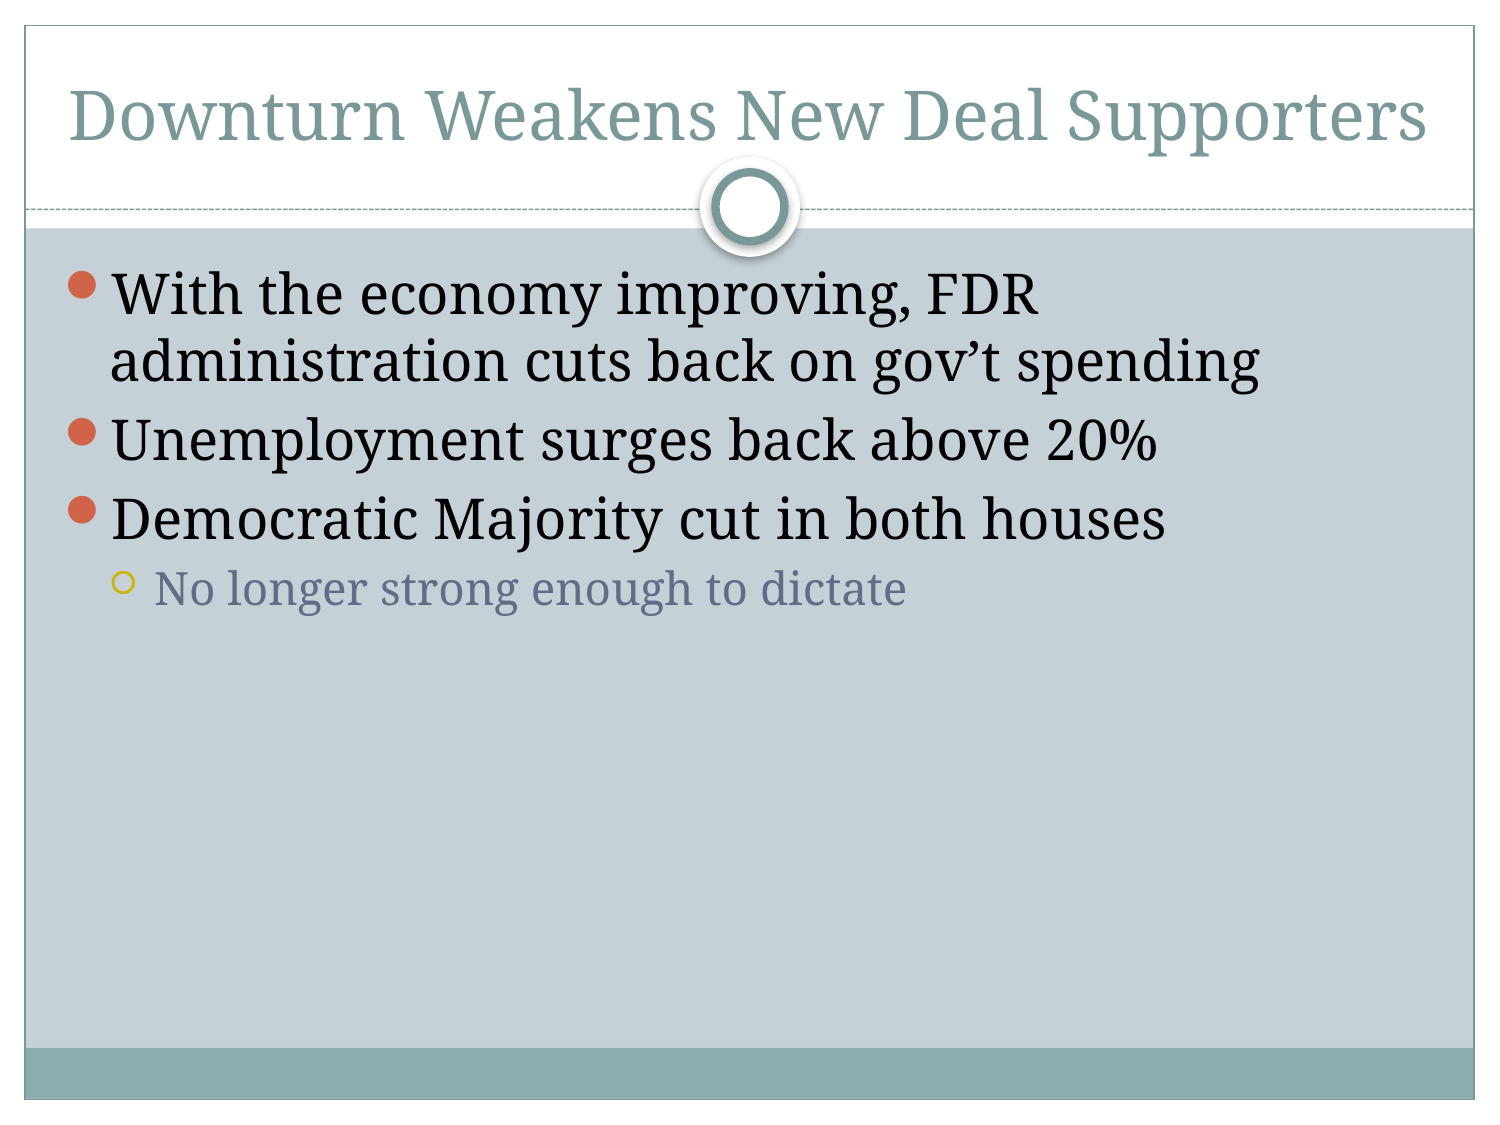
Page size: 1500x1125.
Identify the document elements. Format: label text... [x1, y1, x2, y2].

title Downturn Weakens New Deal Supporters [49, 37, 1450, 162]
list With the economy improving, FDR administration cuts back on gov’t spending Unemployment surges back above 20% Democratic Majority cut in both houses No longer strong enough to dictate [49, 250, 1445, 1001]
